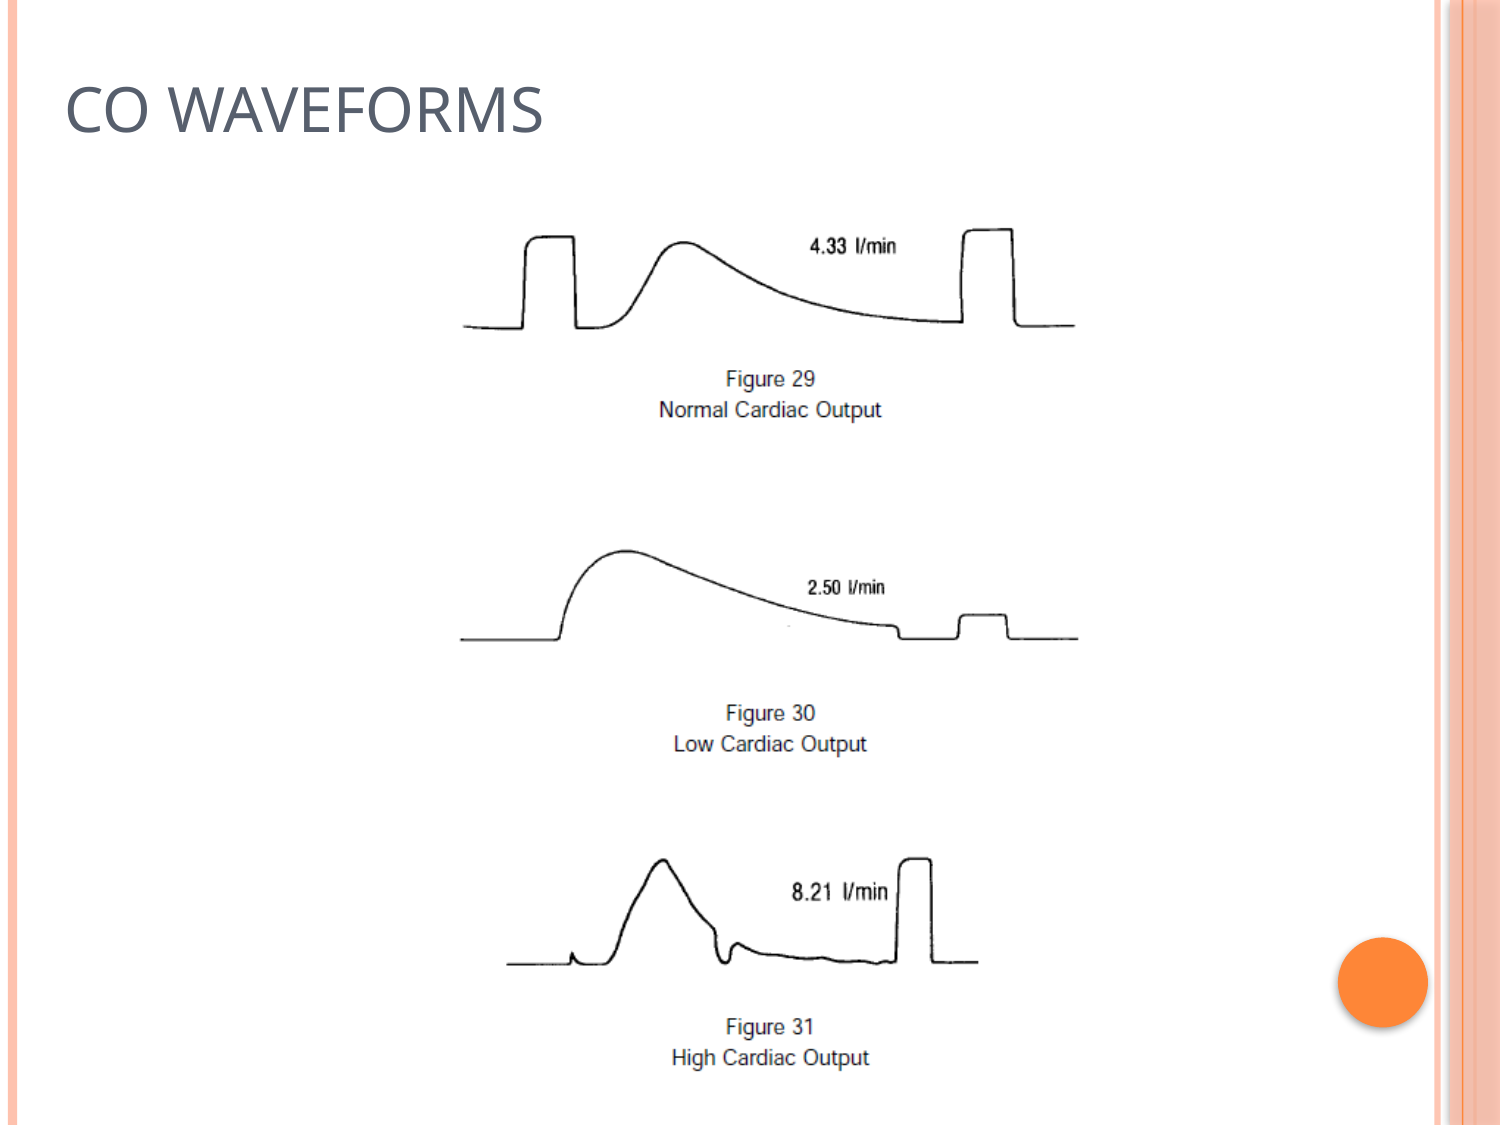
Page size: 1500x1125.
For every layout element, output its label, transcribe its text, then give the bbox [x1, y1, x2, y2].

picture [435, 158, 1126, 1101]
title CO Waveforms [50, 0, 1275, 153]
